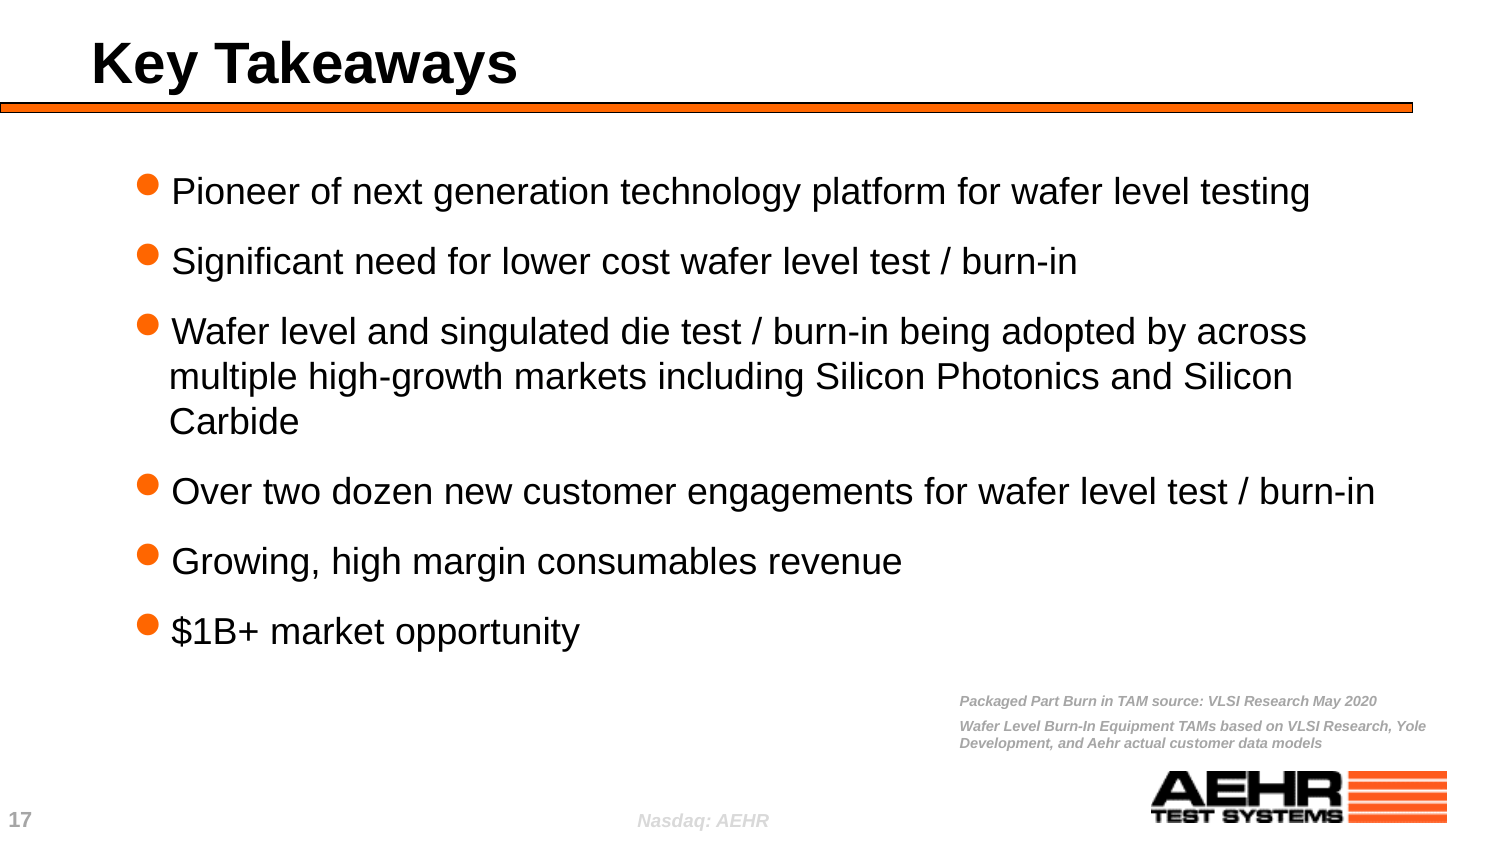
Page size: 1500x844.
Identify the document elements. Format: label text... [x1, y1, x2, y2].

text_box Packaged Part Burn in TAM source: VLSI Research May 2020 Wafer Level Burn-In Equipment TAMs based on VLSI Research, Yole Development, and Aehr actual customer data models [869, 684, 1452, 759]
title Key Takeaways [76, 28, 1427, 104]
picture [1151, 771, 1447, 823]
list Pioneer of next generation technology platform for wafer level testing Significant need for lower cost wafer level test / burn-in Wafer level and singulated die test / burn-in being adopted by across multiple high-growth markets including Silicon Photonics and Silicon Carbide Over two dozen new customer engagements for wafer level test / burn-in Growing, high margin consumables revenue $1B+ market opportunity [62, 159, 1427, 603]
